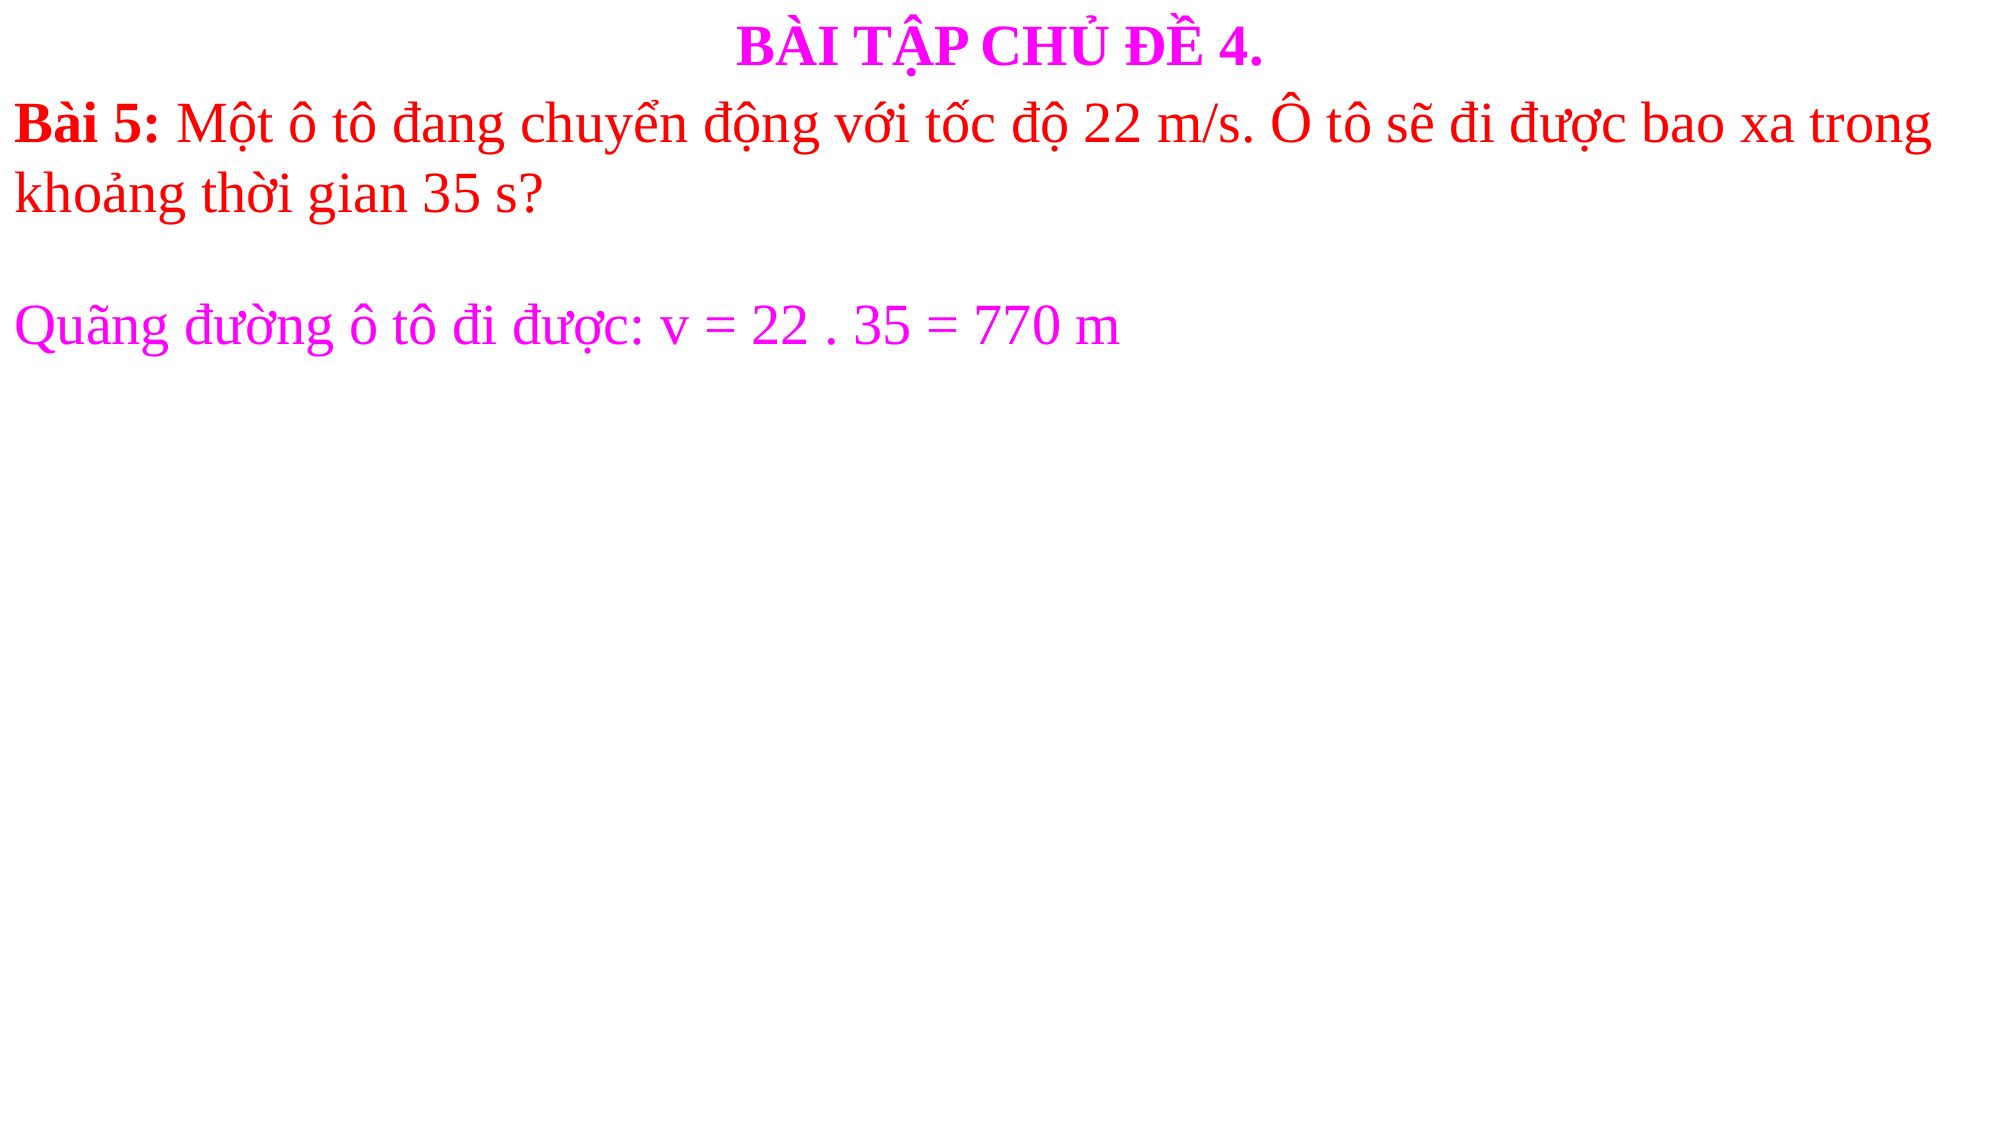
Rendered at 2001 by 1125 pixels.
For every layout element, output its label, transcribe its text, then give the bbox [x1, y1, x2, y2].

text_box Quãng đường ô tô đi được: v = 22 . 35 = 770 m [0, 278, 1403, 364]
text_box BÀI TẬP CHỦ ĐỀ 4. [0, 0, 2000, 77]
text_box Bài 5: Một ô tô đang chuyển động với tốc độ 22 m/s. Ô tô sẽ đi được bao xa trong khoảng thời gian 35 s? [0, 77, 2000, 232]
